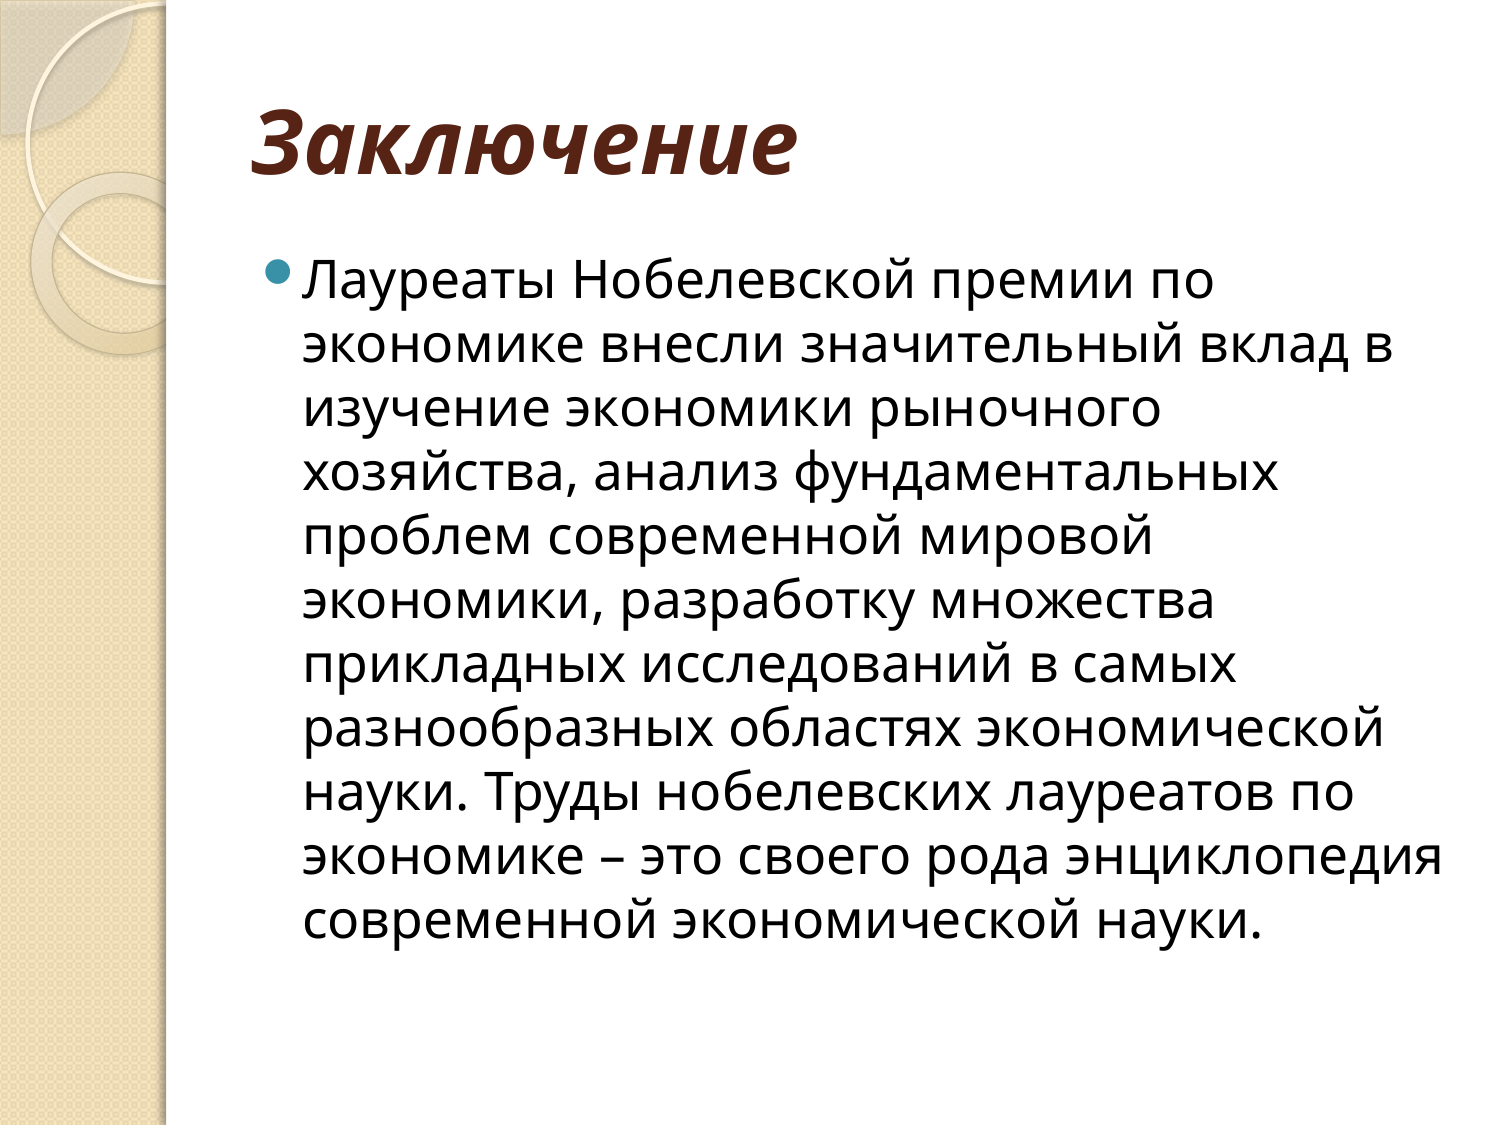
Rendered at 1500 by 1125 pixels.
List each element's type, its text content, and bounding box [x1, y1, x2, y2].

title Заключение [235, 45, 1466, 233]
list Лауреаты Нобелевской премии по экономике внесли значительный вклад в изучение экономики рыночного хозяйства, анализ фундаментальных проблем современной мировой экономики, разработку множества прикладных исследований в самых разнообразных областях экономической науки. Труды нобелевских лауреатов по экономике – это своего рода энциклопедия современной экономической науки. [235, 237, 1466, 1025]
